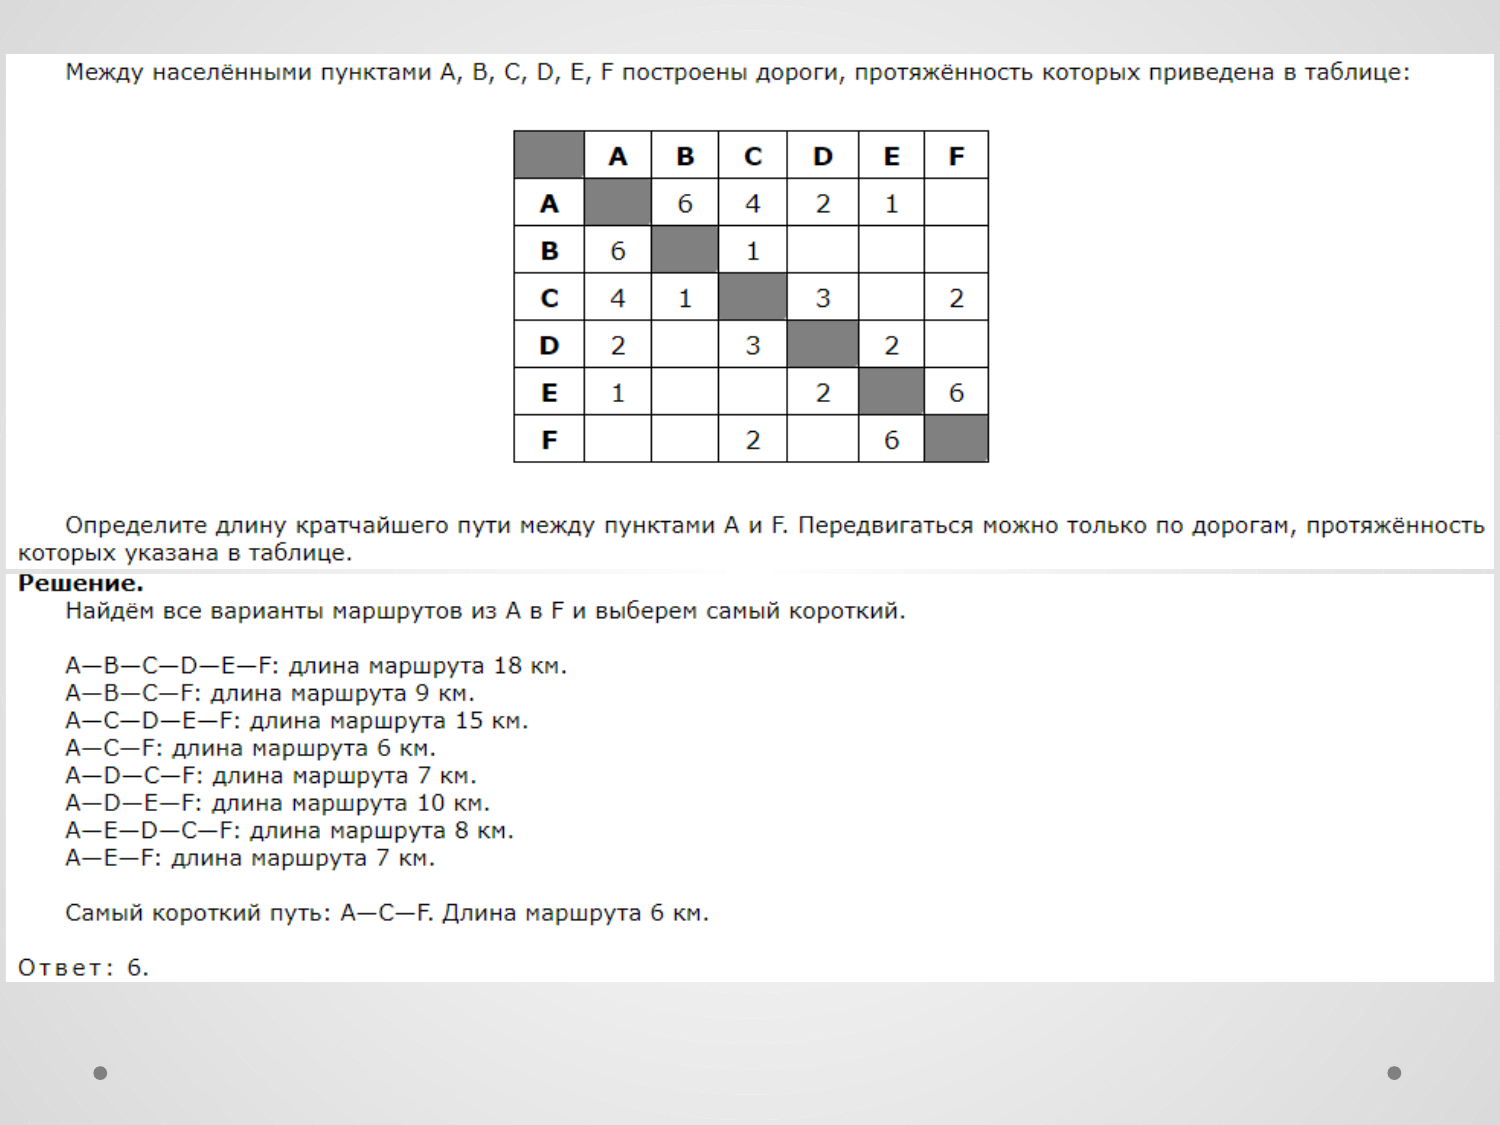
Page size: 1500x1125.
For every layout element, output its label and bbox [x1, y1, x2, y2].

picture [5, 54, 1495, 569]
picture [5, 573, 1495, 982]
